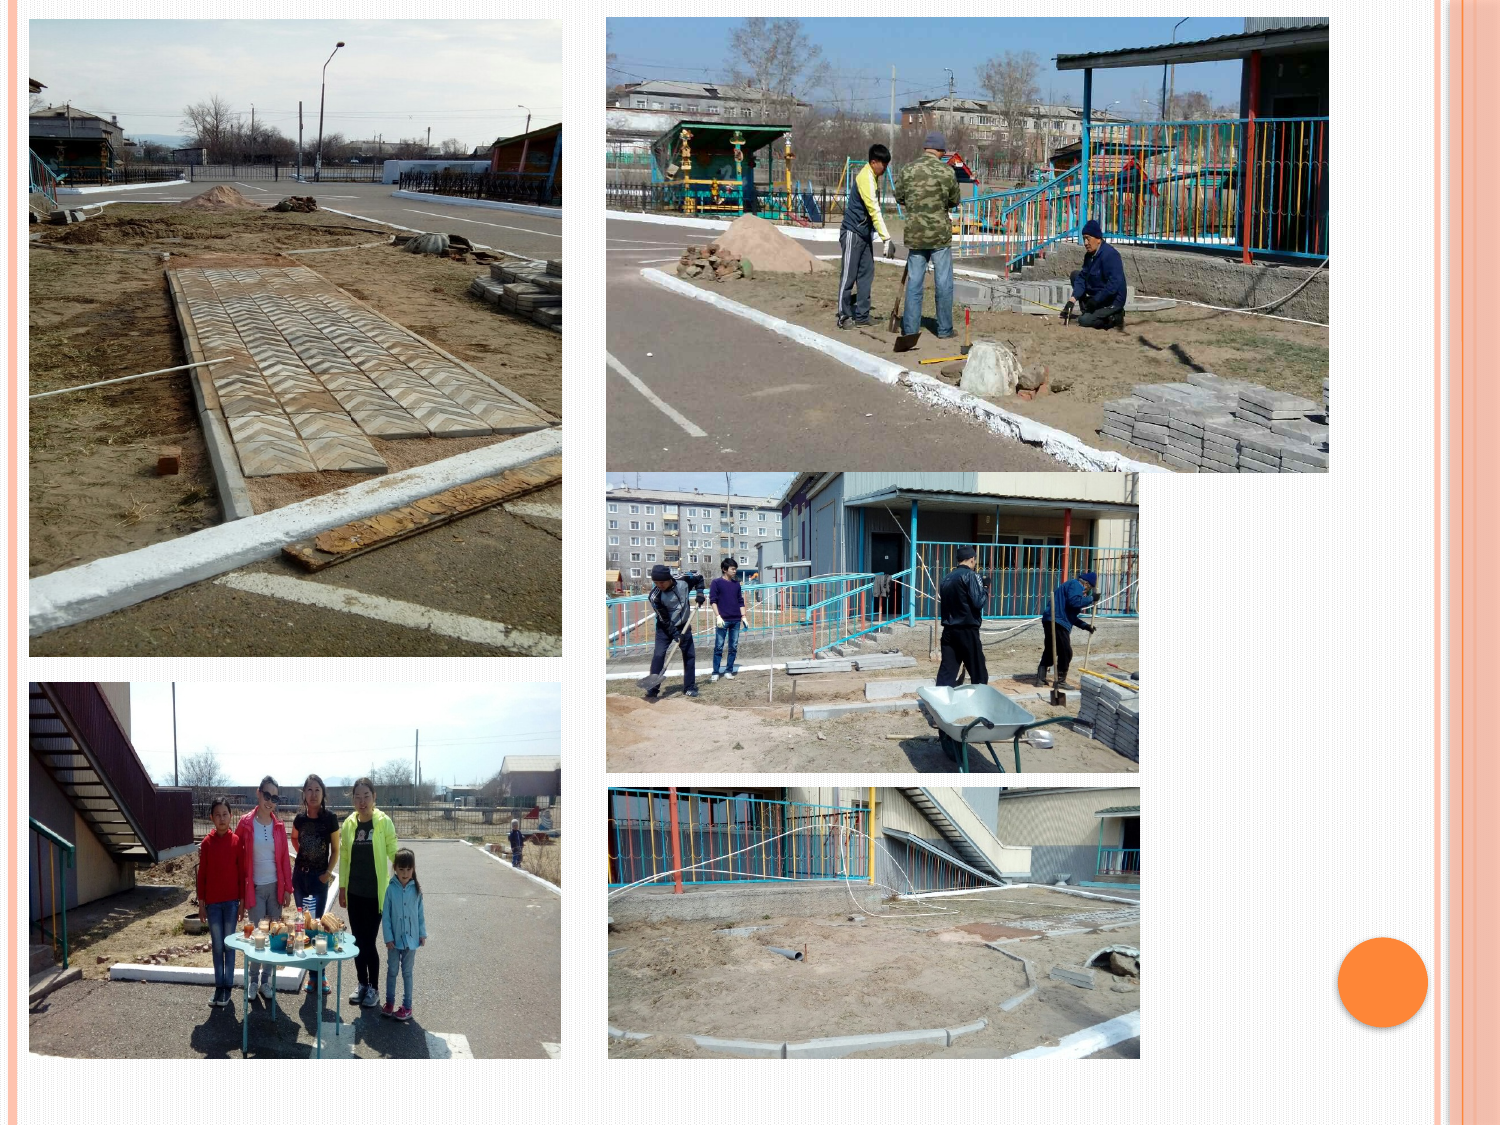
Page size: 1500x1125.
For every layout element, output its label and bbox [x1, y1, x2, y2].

picture [28, 681, 561, 1059]
picture [608, 786, 1141, 1059]
picture [606, 17, 1330, 773]
list [28, 18, 562, 658]
